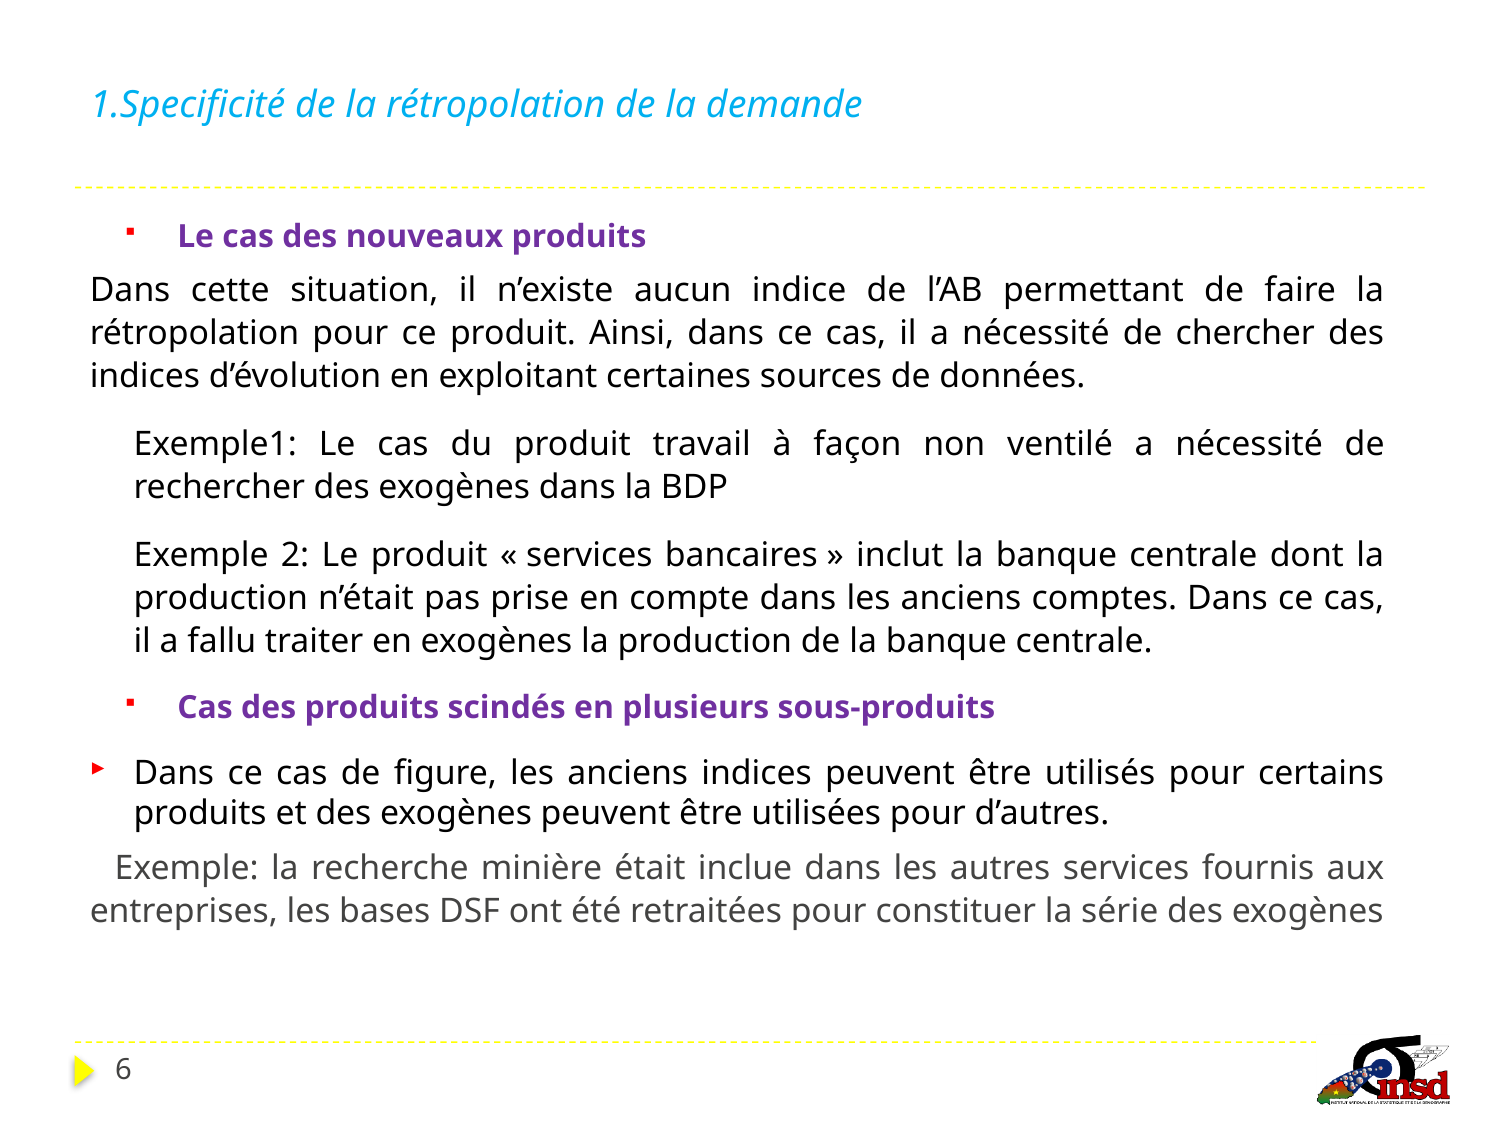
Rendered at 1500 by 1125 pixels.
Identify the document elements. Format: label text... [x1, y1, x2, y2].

slide_number 6 [100, 1042, 426, 1103]
picture [1316, 1034, 1450, 1105]
title 1.Specificité de la rétropolation de la demande [75, 24, 1425, 188]
list Le cas des nouveaux produits Dans cette situation, il n’existe aucun indice de l’AB permettant de faire la rétropolation pour ce produit. Ainsi, dans ce cas, il a nécessité de chercher des indices d’évolution en exploitant certaines sources de données. Exemple1: Le cas du produit travail à façon non ventilé a nécessité de rechercher des exogènes dans la BDP Exemple 2: Le produit « services bancaires » inclut la banque centrale dont la production n’était pas prise en compte dans les anciens comptes. Dans ce cas, il a fallu traiter en exogènes la production de la banque centrale. Cas des produits scindés en plusieurs sous-produits Dans ce cas de figure, les anciens indices peuvent être utilisés pour certains produits et des exogènes peuvent être utilisées pour d’autres. Exemple: la recherche minière était inclue dans les autres services fournis aux entreprises, les bases DSF ont été retraitées pour constituer la série des exogènes [75, 208, 1400, 966]
